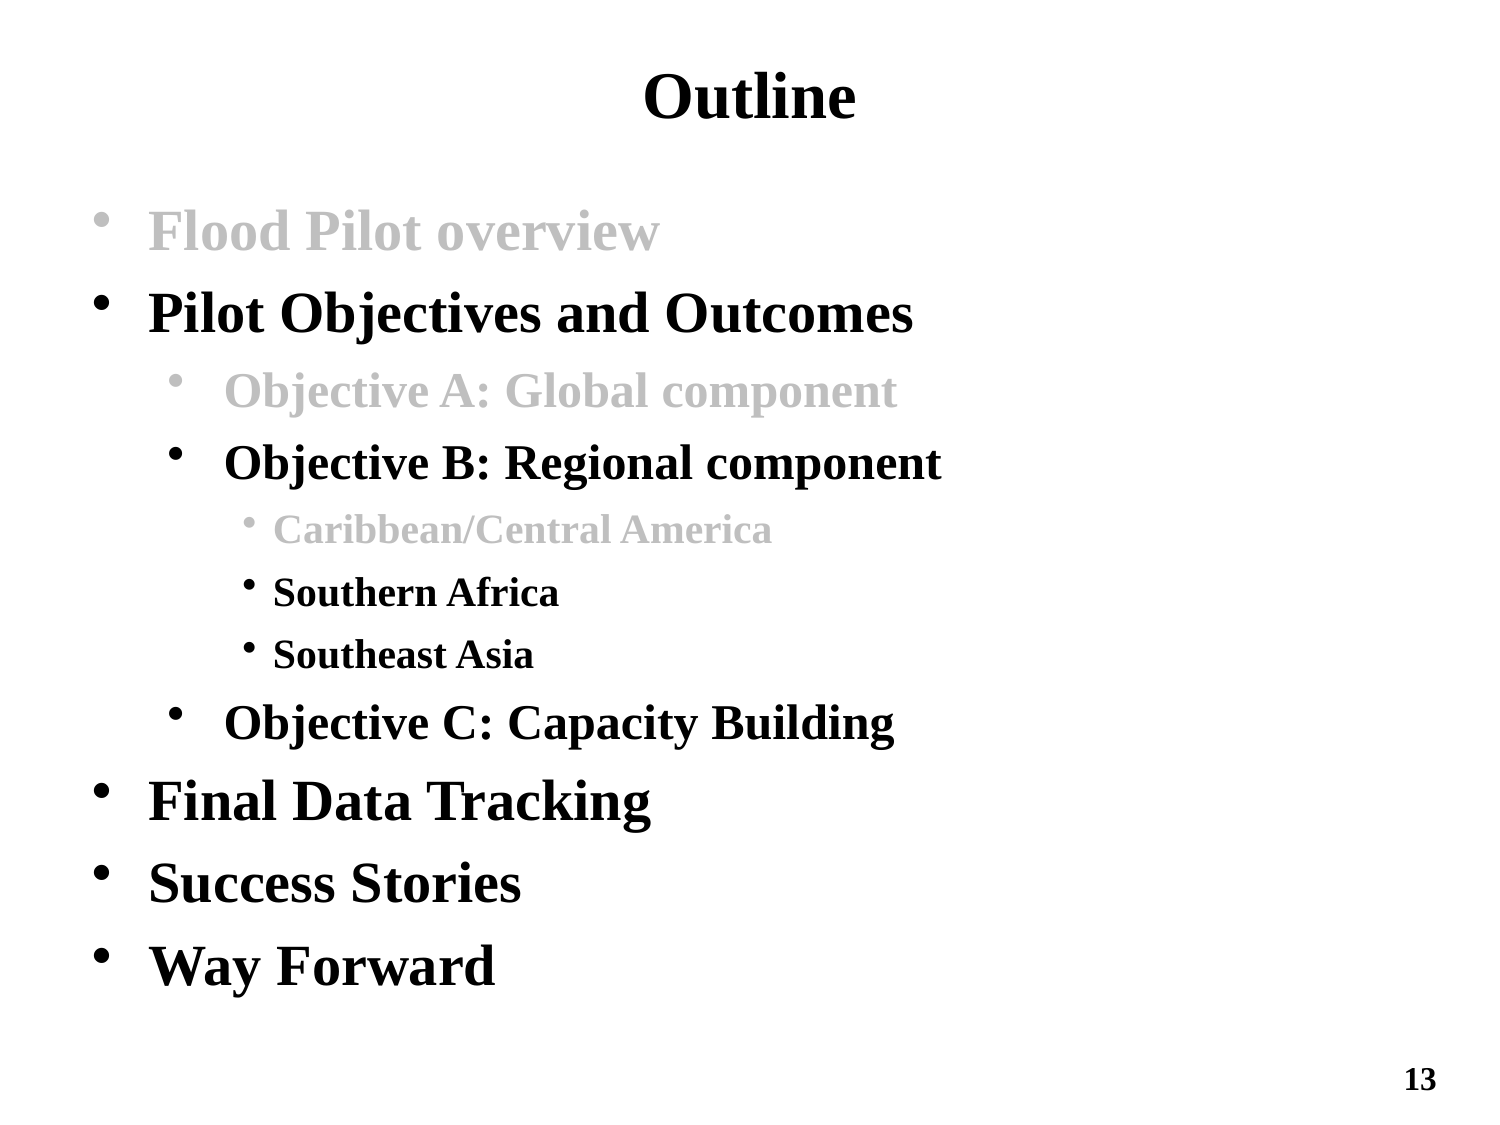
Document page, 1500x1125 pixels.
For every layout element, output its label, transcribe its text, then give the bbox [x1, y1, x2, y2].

list Flood Pilot overview Pilot Objectives and Outcomes Objective A: Global component Objective B: Regional component Caribbean/Central America Southern Africa Southeast Asia Objective C: Capacity Building Final Data Tracking Success Stories Way Forward [76, 184, 1400, 1036]
title Outline [0, 0, 1500, 185]
slide_number 13 [1340, 1050, 1500, 1125]
